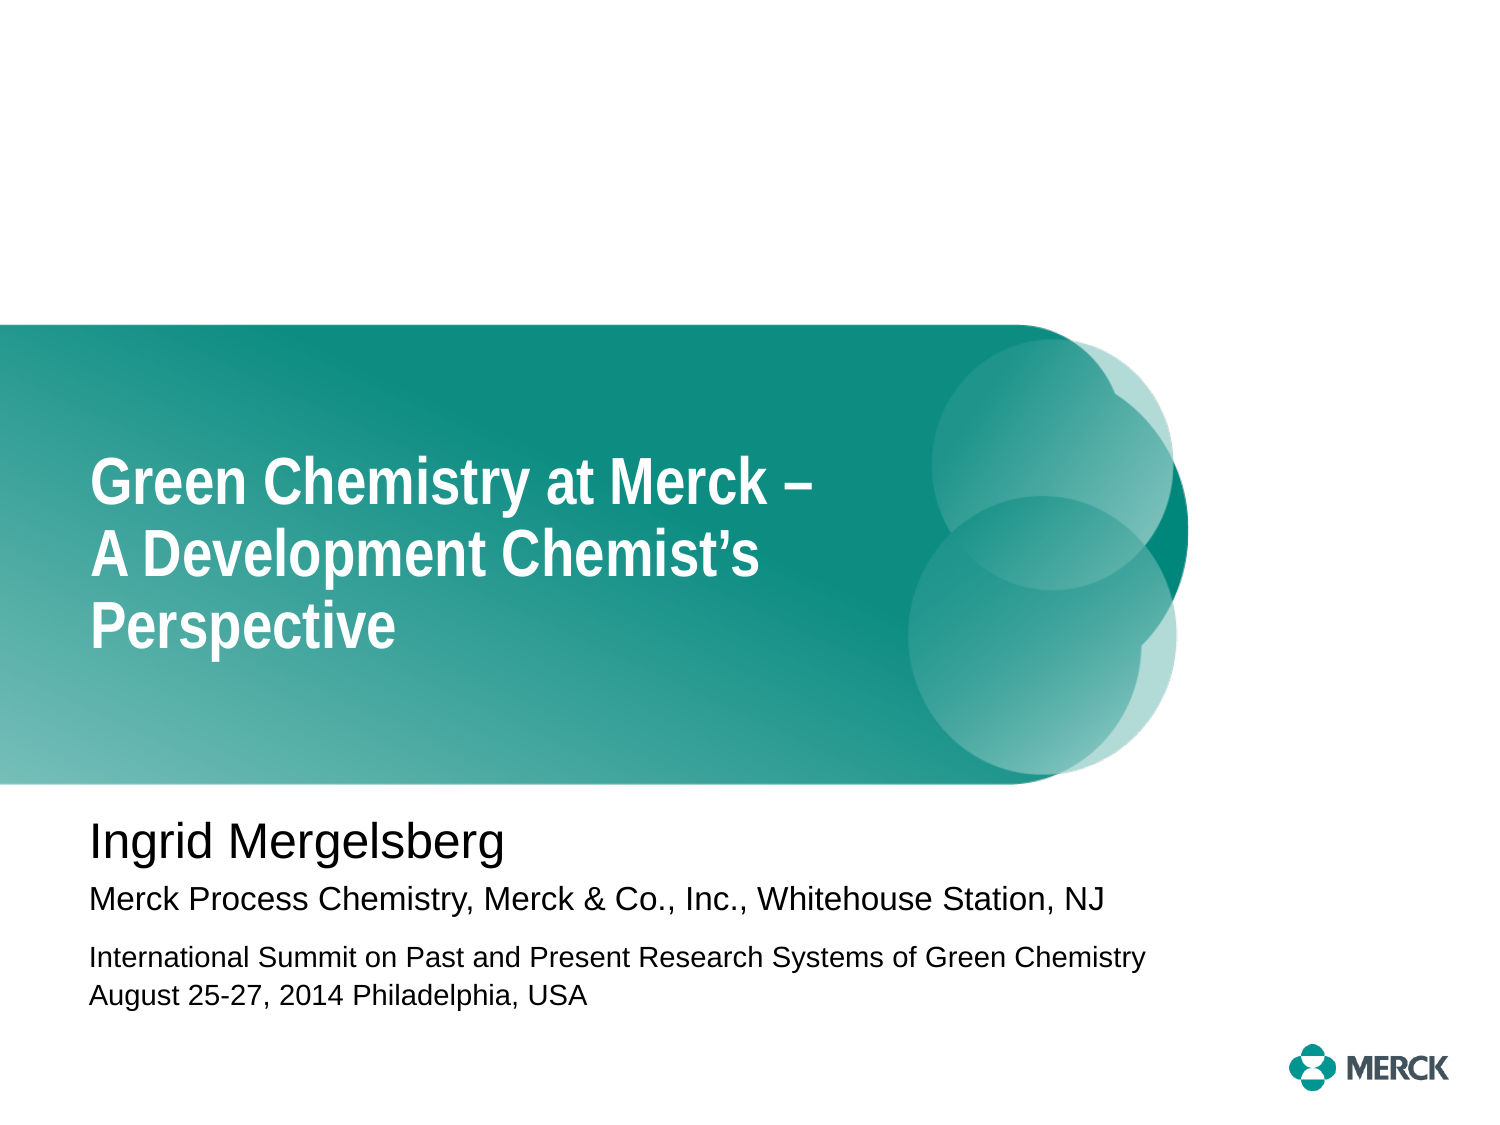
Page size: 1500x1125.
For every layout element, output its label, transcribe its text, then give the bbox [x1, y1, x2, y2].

title Green Chemistry at Merck – A Development Chemist’s Perspective [75, 347, 1063, 773]
list Ingrid Mergelsberg Merck Process Chemistry, Merck & Co., Inc., Whitehouse Station, NJ International Summit on Past and Present Research Systems of Green Chemistry August 25-27, 2014 Philadelphia, USA [73, 807, 1228, 1035]
picture [1289, 1044, 1449, 1091]
picture [0, 324, 1189, 785]
